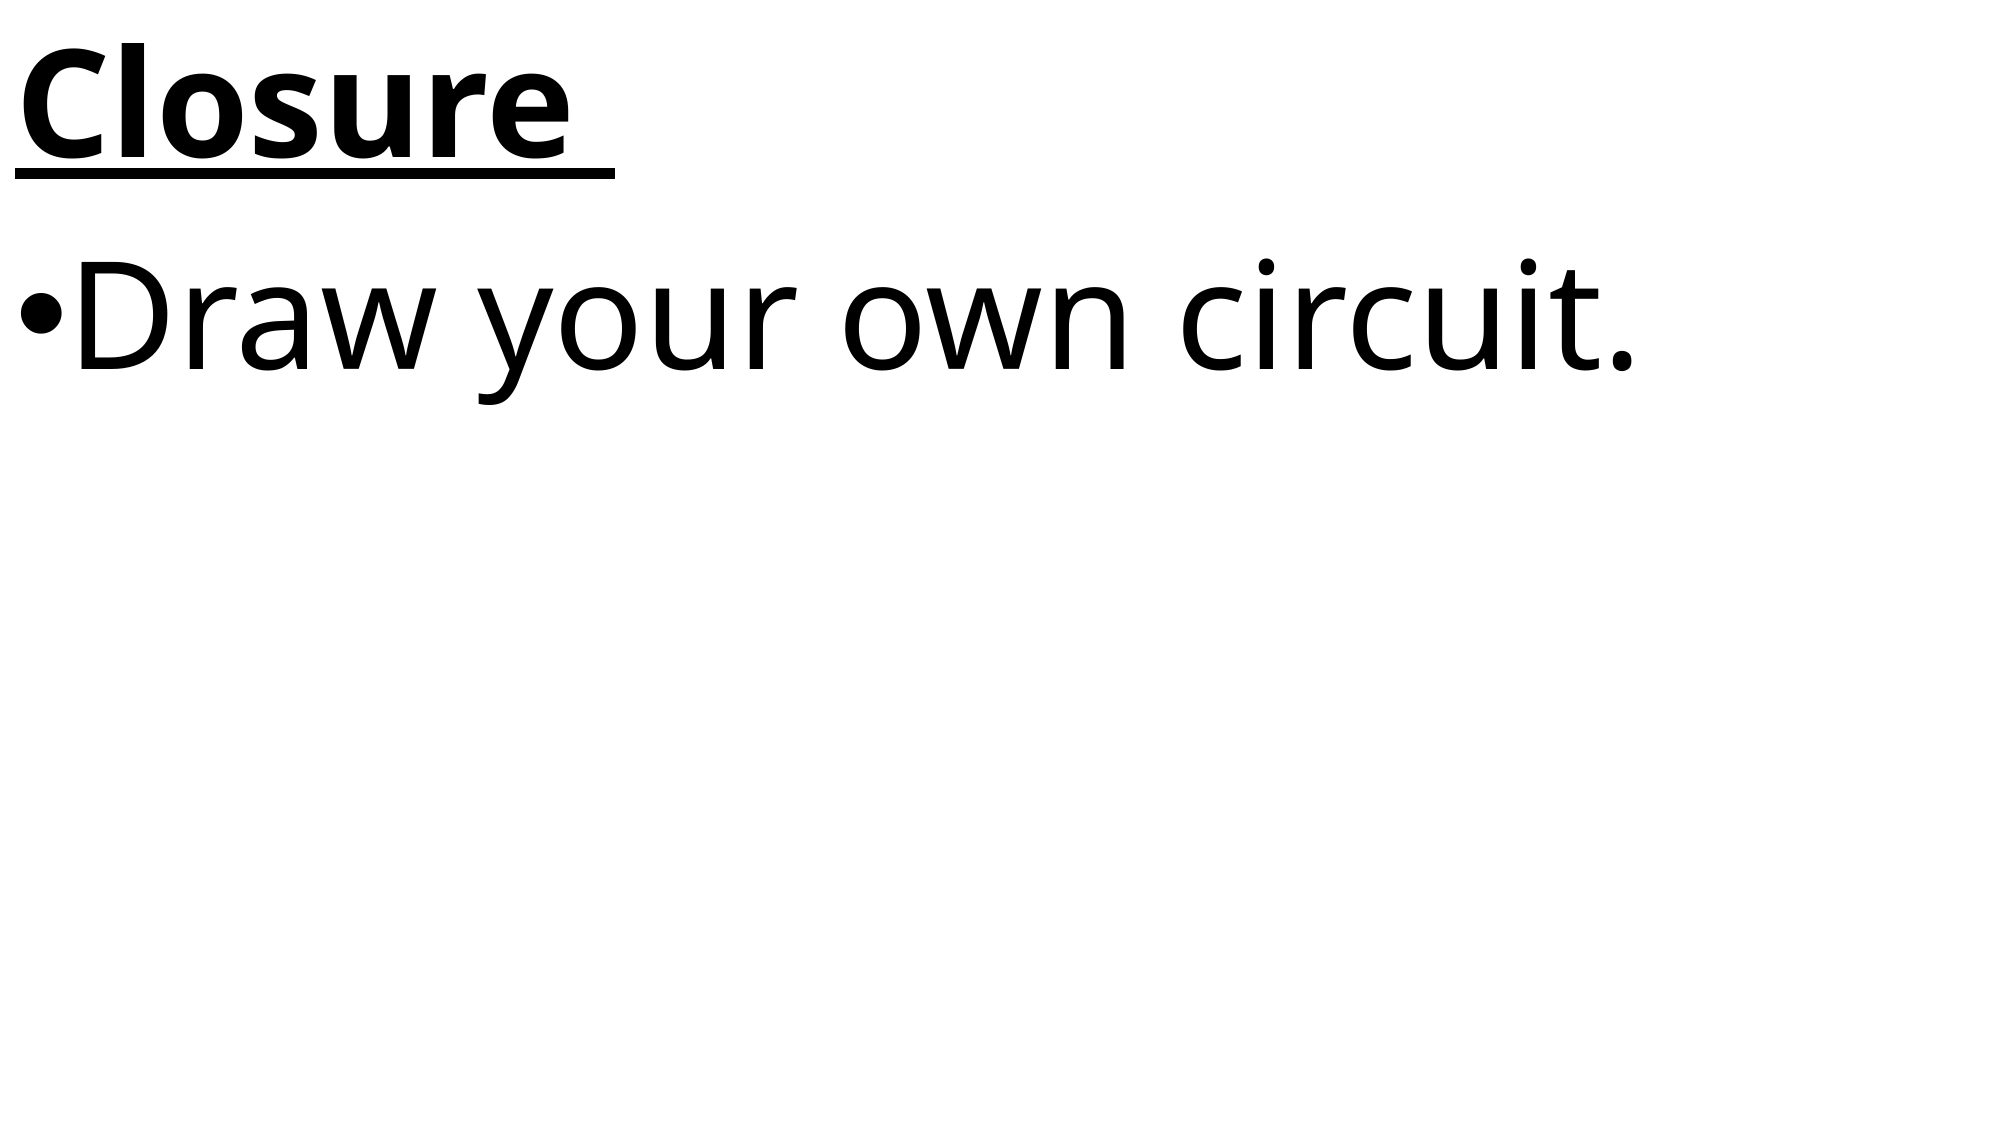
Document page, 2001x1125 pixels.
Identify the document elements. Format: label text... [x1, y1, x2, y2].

title Closure [0, 0, 1725, 218]
list Draw your own circuit. [0, 232, 2000, 1125]
